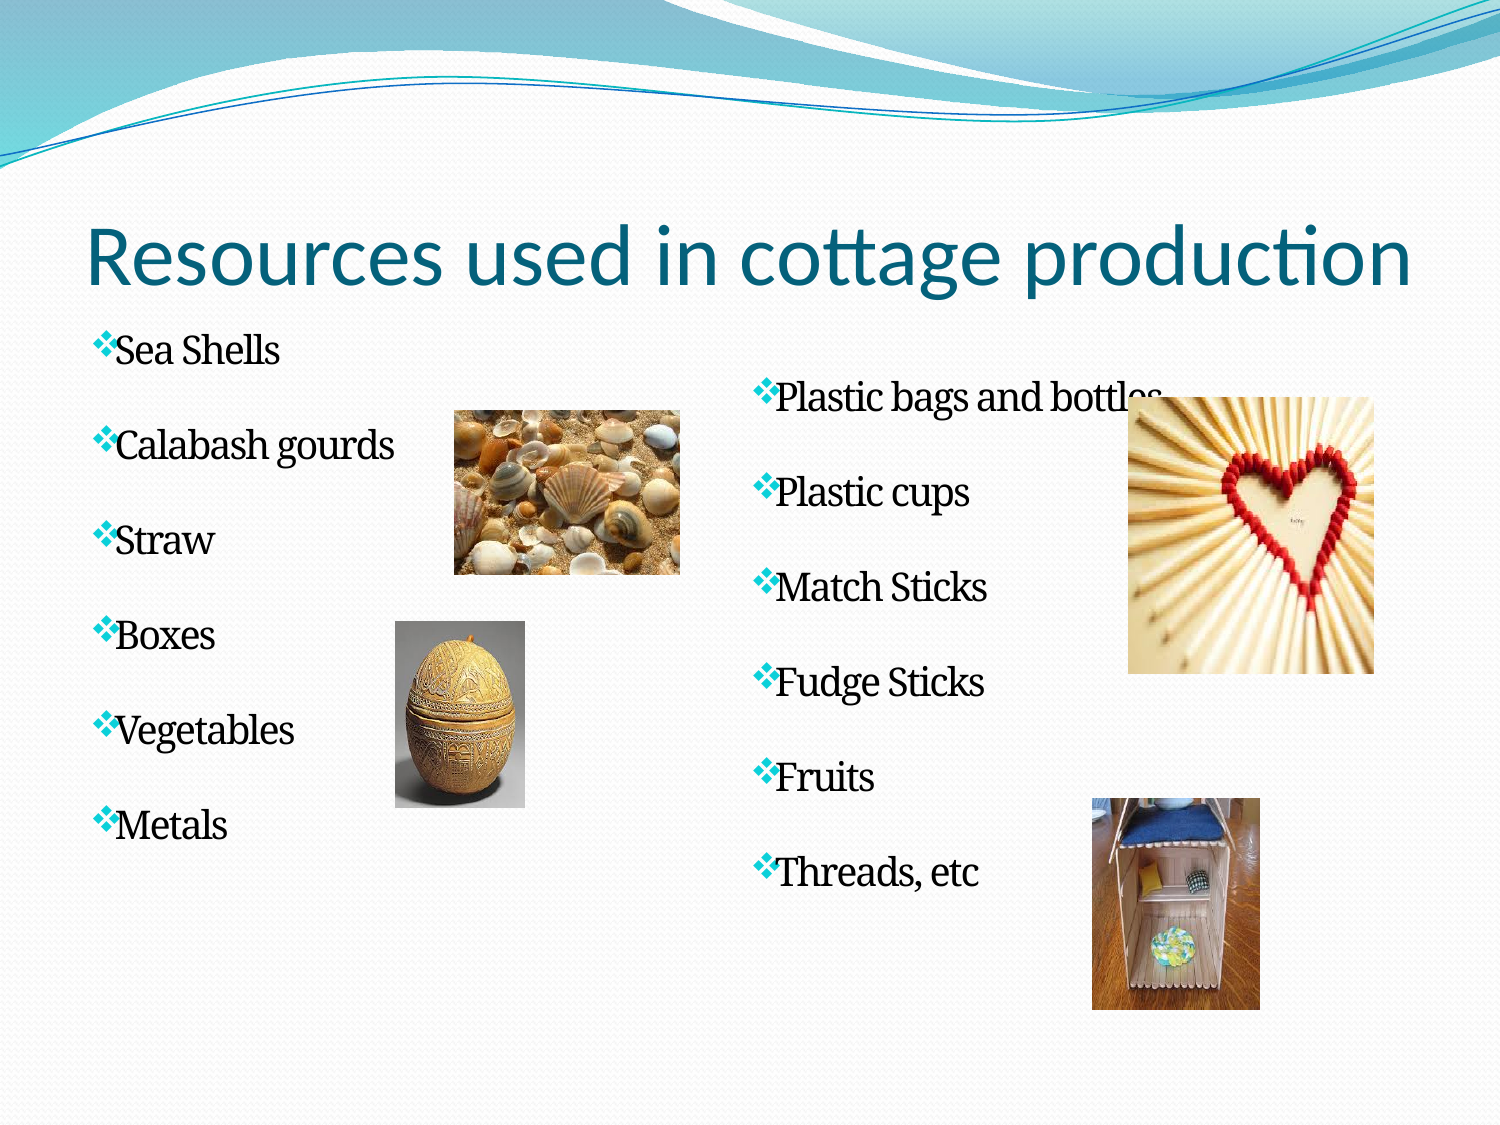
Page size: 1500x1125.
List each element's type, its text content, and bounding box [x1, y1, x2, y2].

list Sea Shells Calabash gourds Straw Boxes Vegetables Metals Plastic bags and bottles Plastic cups Match Sticks Fudge Sticks Fruits Threads, etc [75, 317, 1425, 1000]
picture [454, 410, 680, 575]
picture [1092, 798, 1260, 1010]
picture [1127, 396, 1374, 674]
picture [395, 621, 526, 808]
title Resources used in cottage production [75, 115, 1425, 303]
